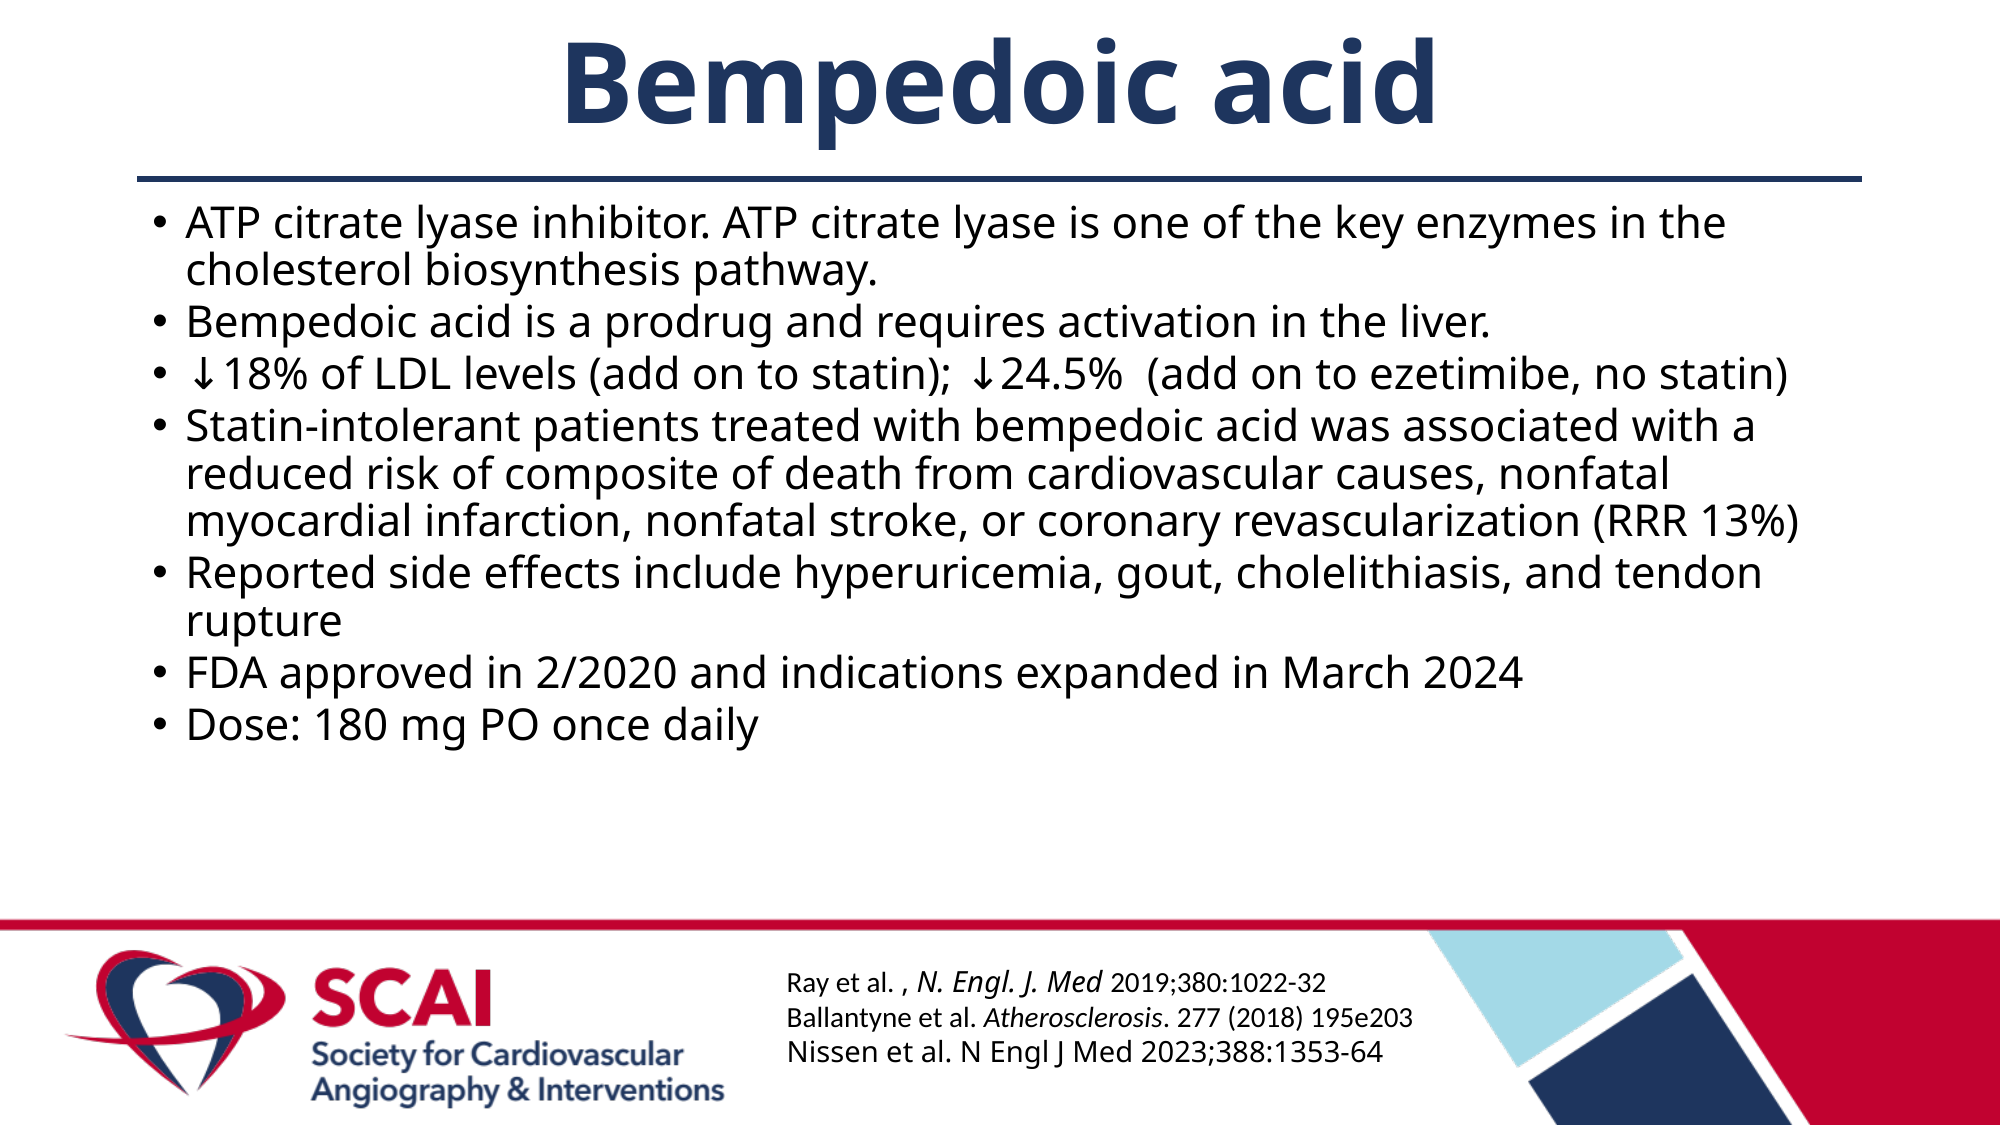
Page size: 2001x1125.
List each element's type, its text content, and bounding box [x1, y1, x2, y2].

text_box Ray et al. , N. Engl. J. Med 2019;380:1022-32 Ballantyne et al. Atherosclerosis. 277 (2018) 195e203 Nissen et al. N Engl J Med 2023;388:1353-64 [771, 955, 1429, 1076]
title Bempedoic acid [137, 12, 1863, 162]
list ATP citrate lyase inhibitor. ATP citrate lyase is one of the key enzymes in the cholesterol biosynthesis pathway. Bempedoic acid is a prodrug and requires activation in the liver. ↓18% of LDL levels (add on to statin); ↓24.5% (add on to ezetimibe, no statin) Statin-intolerant patients treated with bempedoic acid was associated with a reduced risk of composite of death from cardiovascular causes, nonfatal myocardial infarction, nonfatal stroke, or coronary revascularization (RRR 13%) Reported side effects include hyperuricemia, gout, cholelithiasis, and tendon rupture FDA approved in 2/2020 and indications expanded in March 2024 Dose: 180 mg PO once daily [137, 192, 1863, 877]
